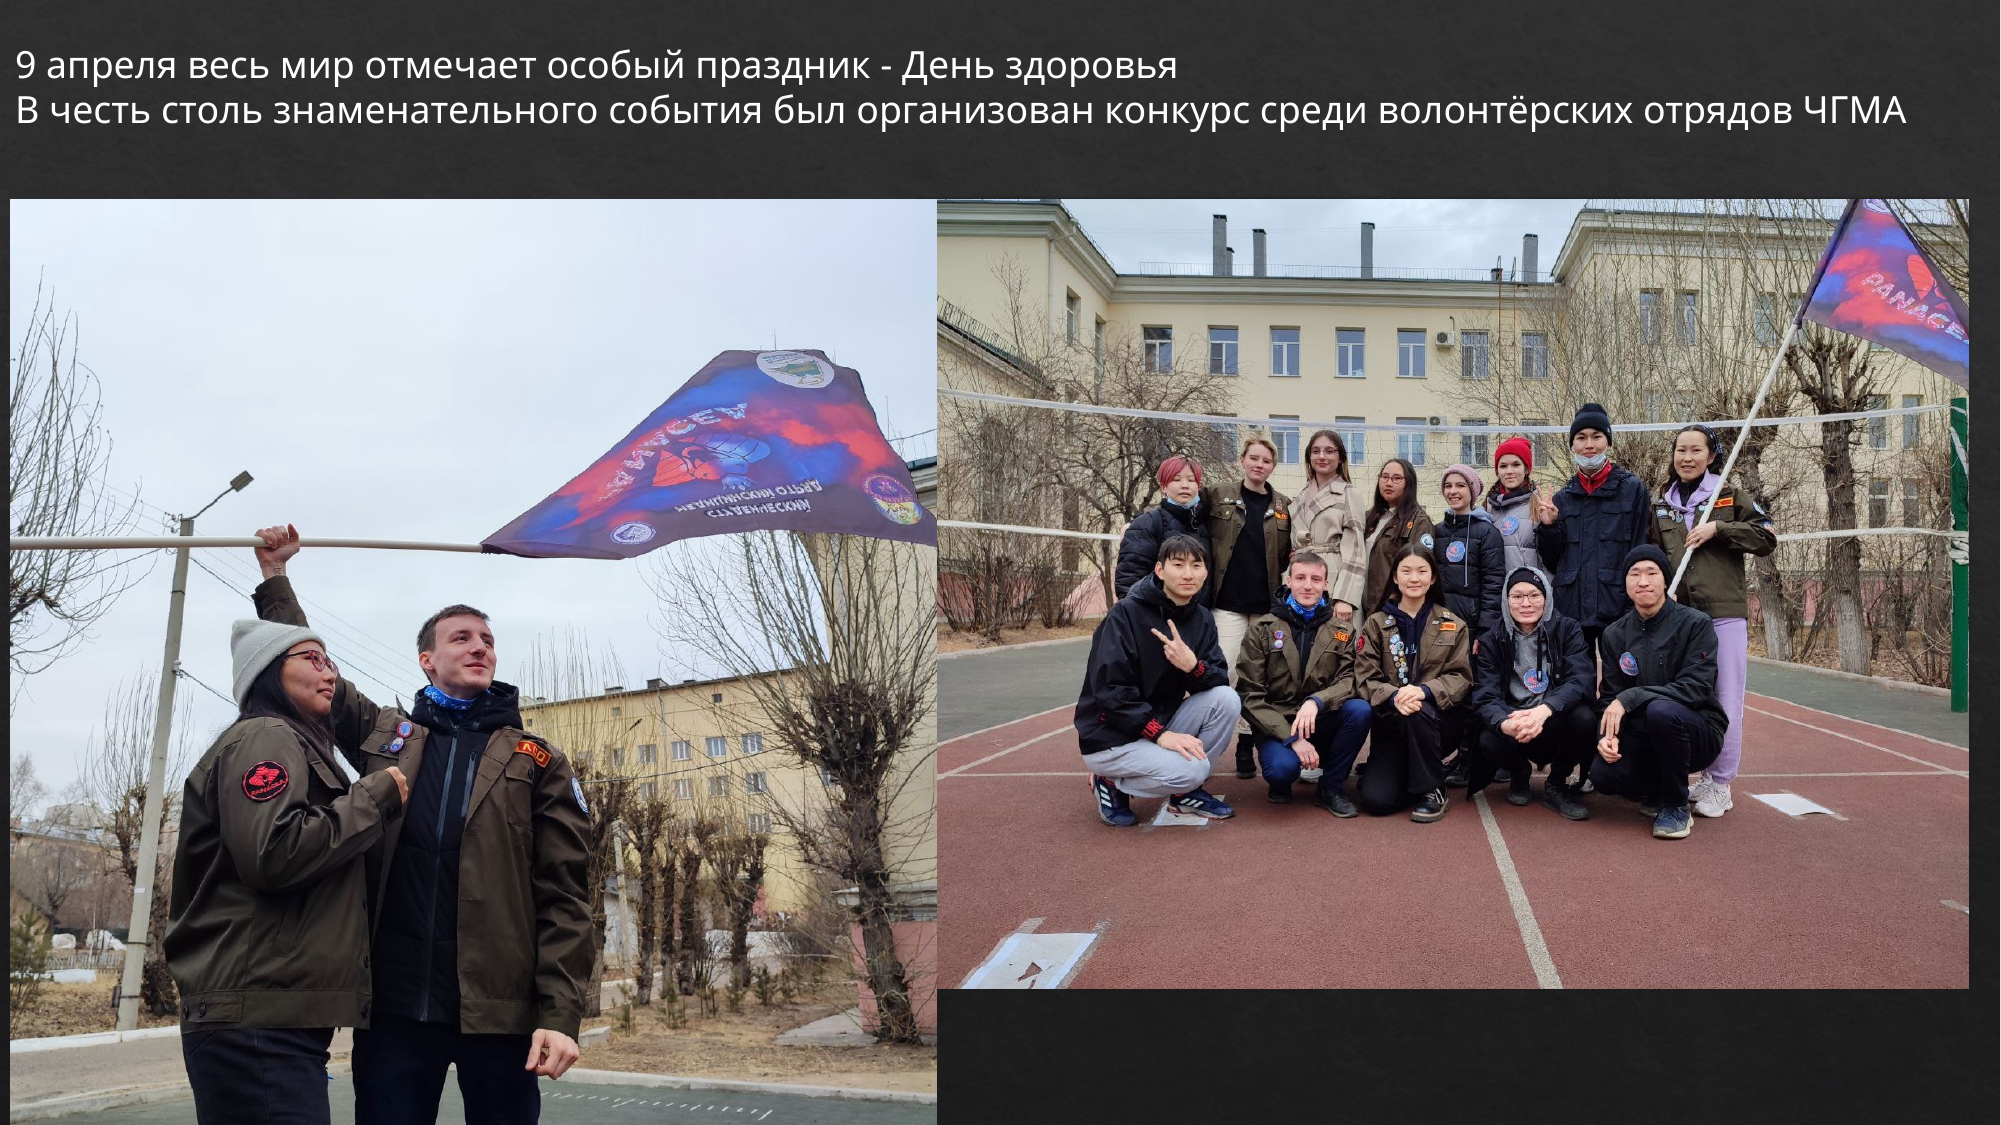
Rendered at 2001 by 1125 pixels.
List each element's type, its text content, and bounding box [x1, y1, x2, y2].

picture [10, 199, 937, 1125]
text_box 9 апреля весь мир отмечает особый праздник - День здоровья В честь столь знаменательного события был организован конкурс среди волонтёрских отрядов ЧГМА [0, 33, 1950, 314]
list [941, 199, 1969, 989]
